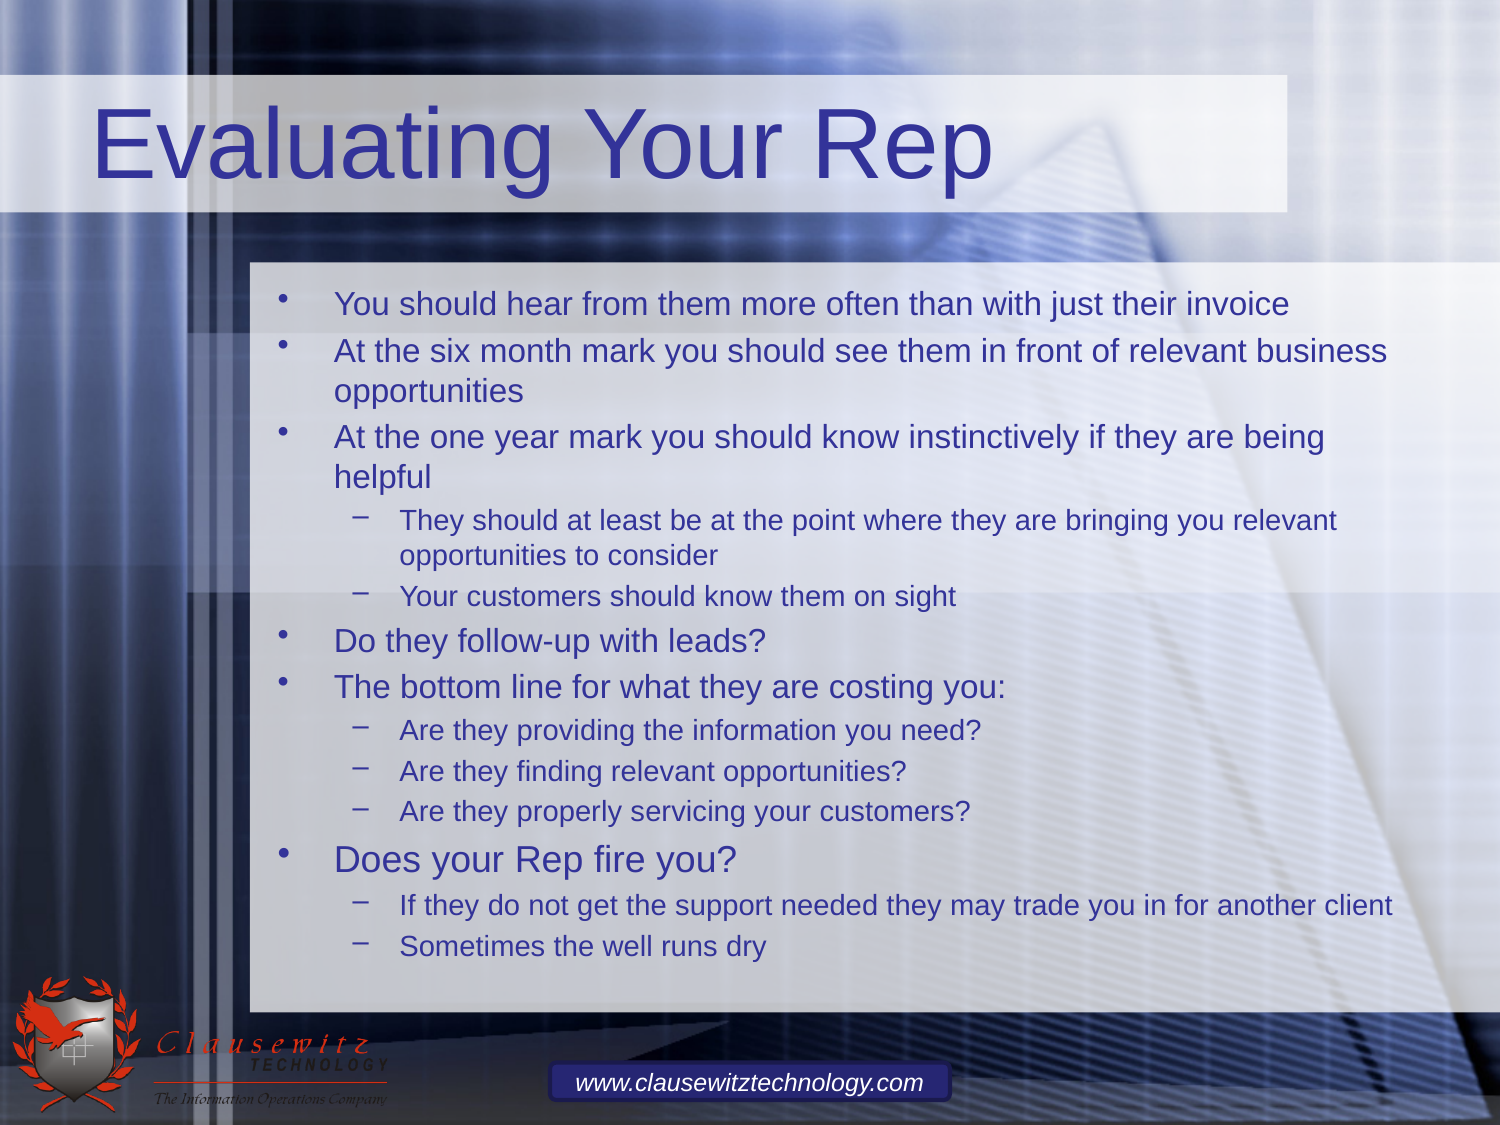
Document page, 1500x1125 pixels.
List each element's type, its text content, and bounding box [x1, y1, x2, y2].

picture [0, 0, 1500, 1125]
list You should hear from them more often than with just their invoice At the six month mark you should see them in front of relevant business opportunities At the one year mark you should know instinctively if they are being helpful They should at least be at the point where they are bringing you relevant opportunities to consider Your customers should know them on sight Do they follow-up with leads? The bottom line for what they are costing you: Are they providing the information you need? Are they finding relevant opportunities? Are they properly servicing your customers? Does your Rep fire you? If they do not get the support needed they may trade you in for another client Sometimes the well runs dry [262, 274, 1426, 1006]
title Evaluating Your Rep [74, 44, 1426, 233]
